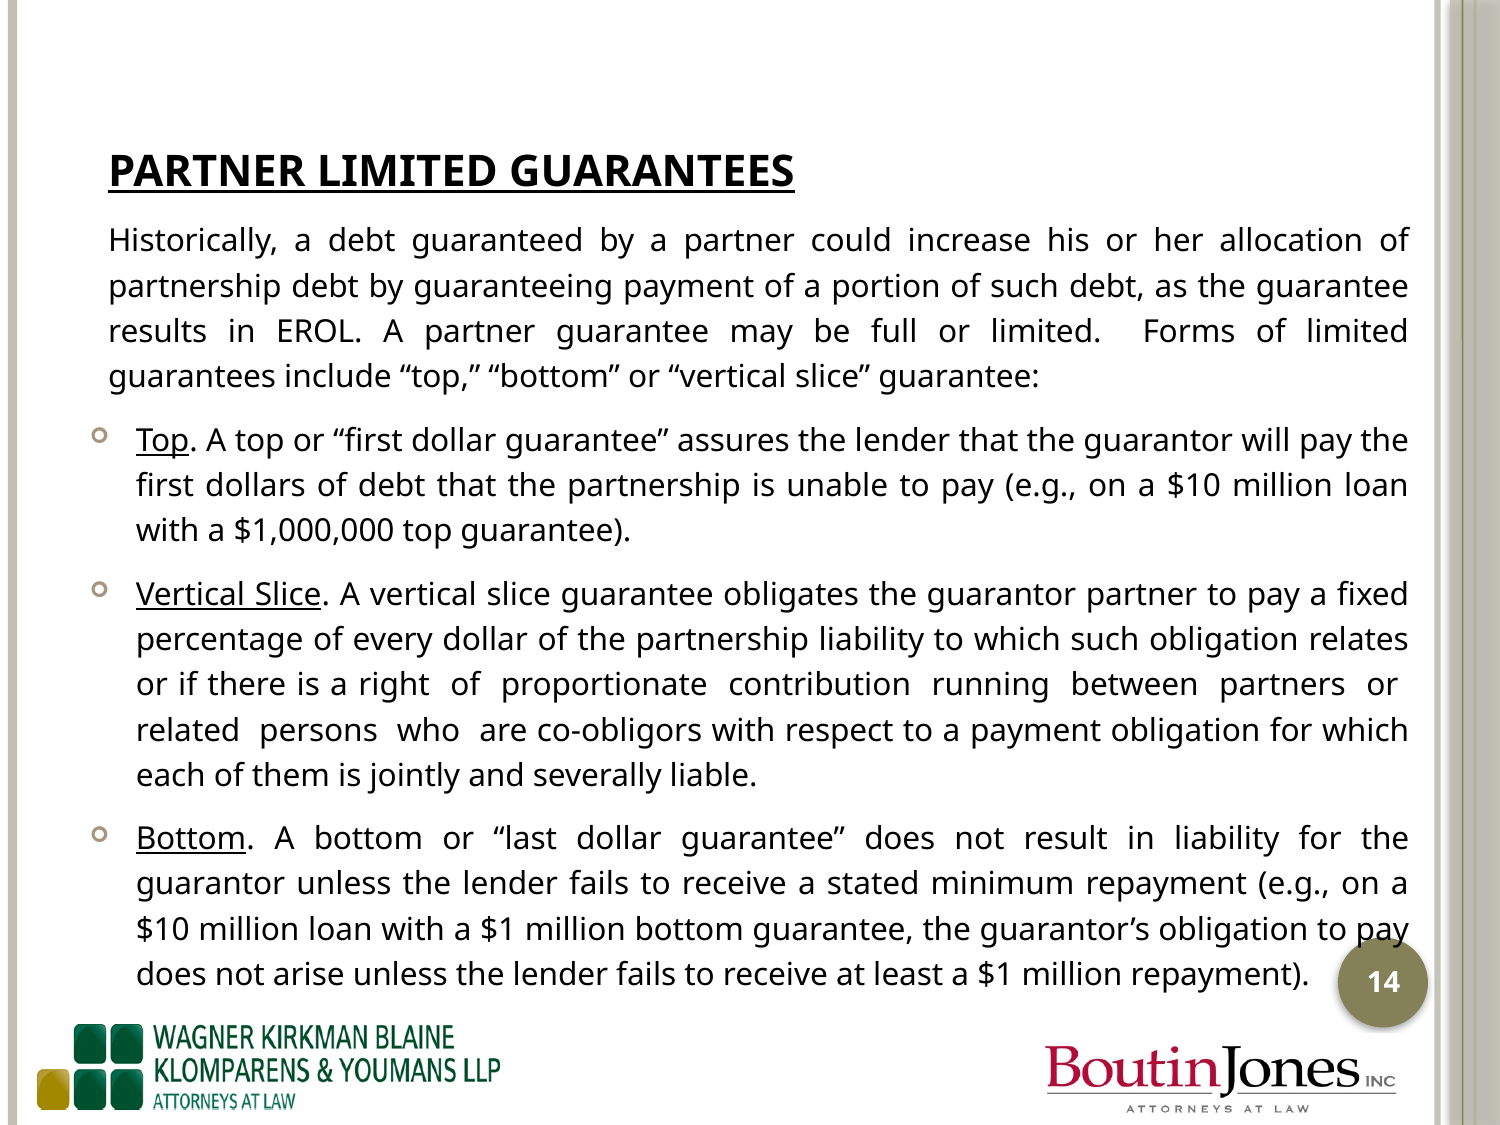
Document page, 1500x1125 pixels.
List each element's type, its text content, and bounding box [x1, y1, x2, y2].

picture [36, 1024, 501, 1111]
list PARTNER LIMITED GUARANTEES Historically, a debt guaranteed by a partner could increase his or her allocation of partnership debt by guaranteeing payment of a portion of such debt, as the guarantee results in EROL. A partner guarantee may be full or limited. Forms of limited guarantees include “top,” “bottom” or “vertical slice” guarantee: Top. A top or “first dollar guarantee” assures the lender that the guarantor will pay the first dollars of debt that the partnership is unable to pay (e.g., on a $10 million loan with a $1,000,000 top guarantee). Vertical Slice. A vertical slice guarantee obligates the guarantor partner to pay a fixed percentage of every dollar of the partnership liability to which such obligation relates or if there is a right of proportionate contribution running between partners or related persons who are co-obligors with respect to a payment obligation for which each of them is jointly and severally liable. Bottom. A bottom or “last dollar guarantee” does not result in liability for the guarantor unless the lender fails to receive a stated minimum repayment (e.g., on a $10 million loan with a $1 million bottom guarantee, the guarantor’s obligation to pay does not arise unless the lender fails to receive at least a $1 million repayment). [75, 125, 1425, 1013]
picture [1037, 1033, 1400, 1125]
slide_number 14 [1333, 940, 1434, 1027]
